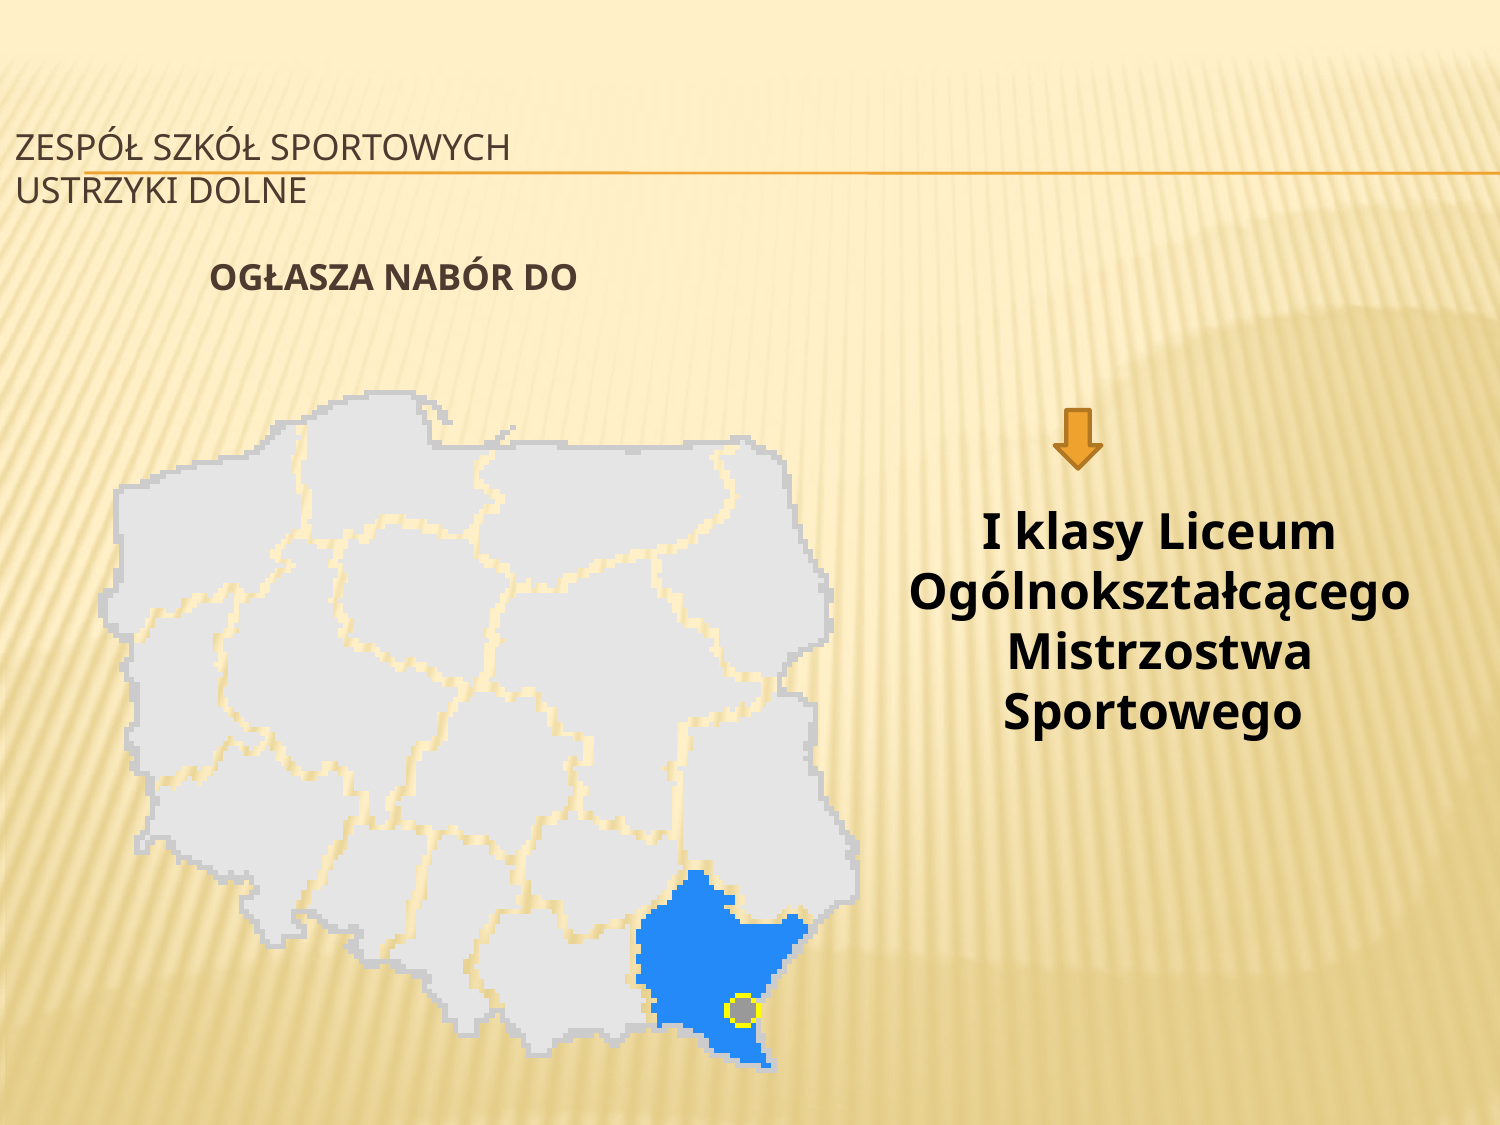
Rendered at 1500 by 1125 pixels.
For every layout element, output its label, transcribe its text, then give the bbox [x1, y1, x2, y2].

title ZESPÓŁ SZKÓŁ SPORTOWYCH USTRZYKI DOLNE OGŁASZA NABÓR DO [0, 117, 1500, 305]
text_box [1052, 407, 1104, 471]
text_box I klasy Liceum Ogólnokształcącego Mistrzostwa Sportowego [875, 492, 1465, 747]
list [93, 386, 866, 1079]
